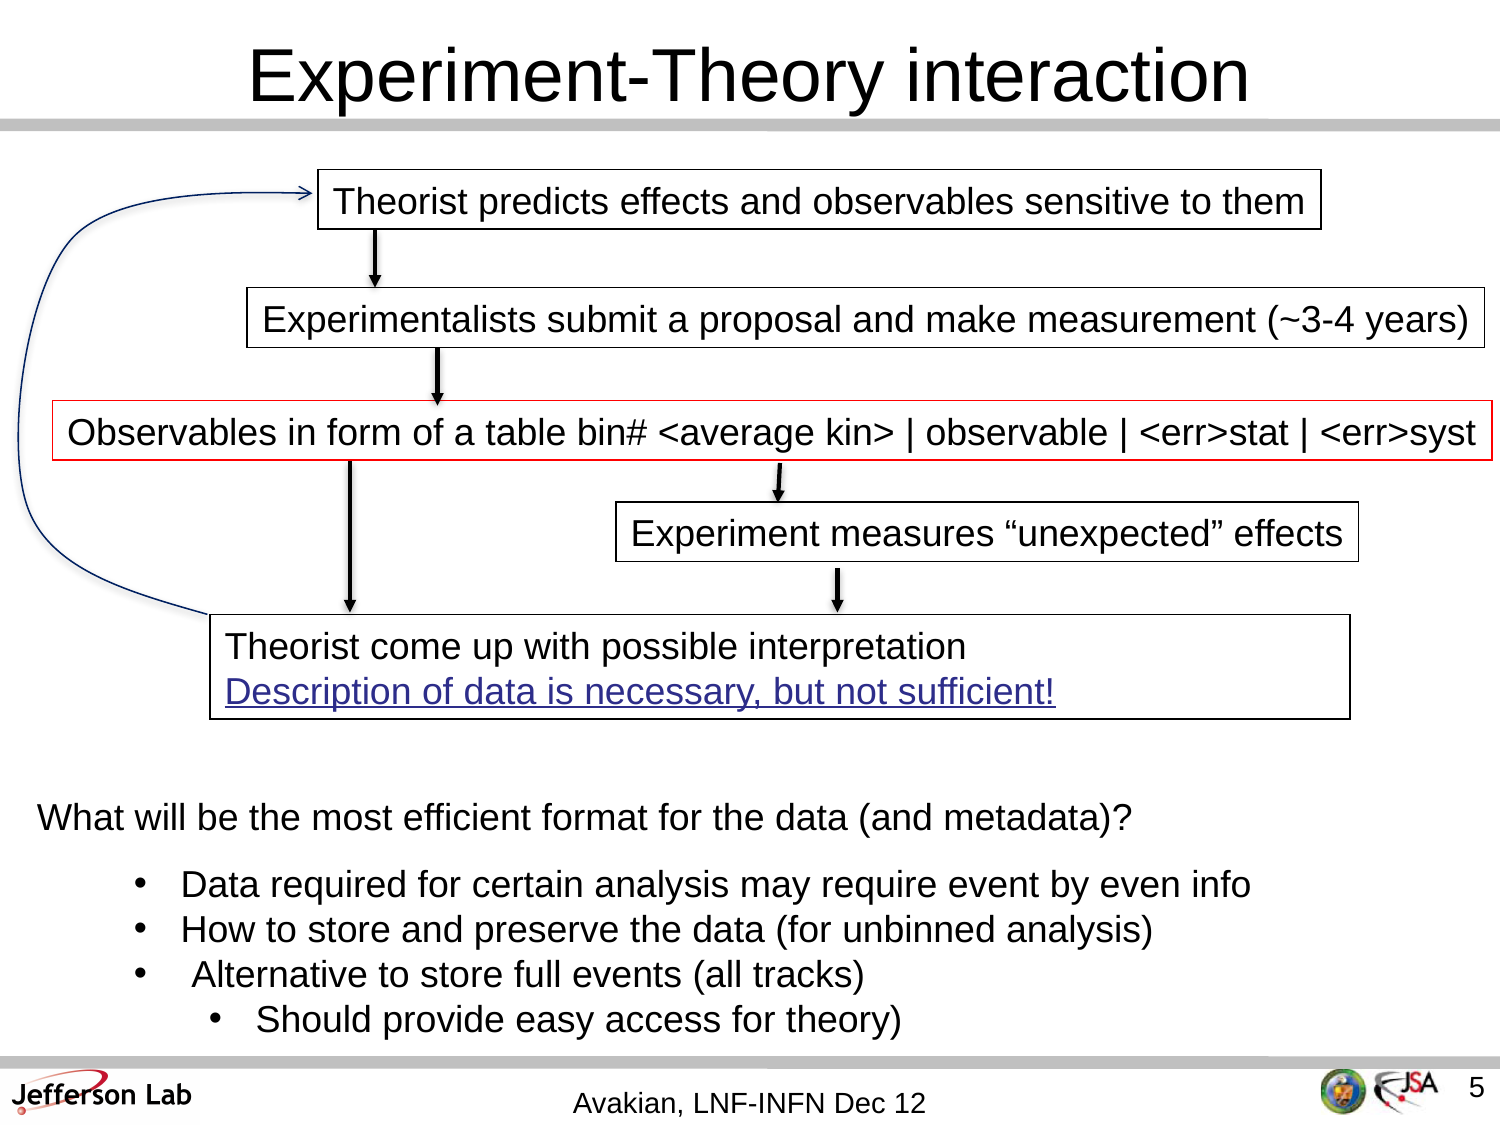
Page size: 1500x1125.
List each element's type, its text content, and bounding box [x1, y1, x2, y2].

title Experiment-Theory interaction [75, 24, 1425, 118]
text_box [17, 185, 313, 616]
text_box Data required for certain analysis may require event by even info How to store and preserve the data (for unbinned analysis) Alternative to store full events (all tracks) Should provide easy access for theory) [118, 853, 1267, 1048]
text_box Theorist predicts effects and observables sensitive to them [317, 169, 1321, 230]
text_box Observables in form of a table bin# <average kin> | observable | <err>stat | <err>syst [251, 400, 1493, 461]
footer Avakian, LNF-INFN Dec 12 [512, 1076, 988, 1118]
text_box Experimentalists submit a proposal and make measurement (~3-4 years) [279, 287, 1485, 348]
text_box Experiment measures “unexpected” effects [615, 501, 1359, 562]
text_box Theorist come up with possible interpretation Description of data is necessary, but not sufficient! [209, 614, 1350, 719]
text_box What will be the most efficient format for the data (and metadata)? [22, 785, 1149, 846]
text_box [777, 462, 781, 504]
picture [0, 1069, 200, 1125]
slide_number 5 [1387, 1060, 1500, 1114]
